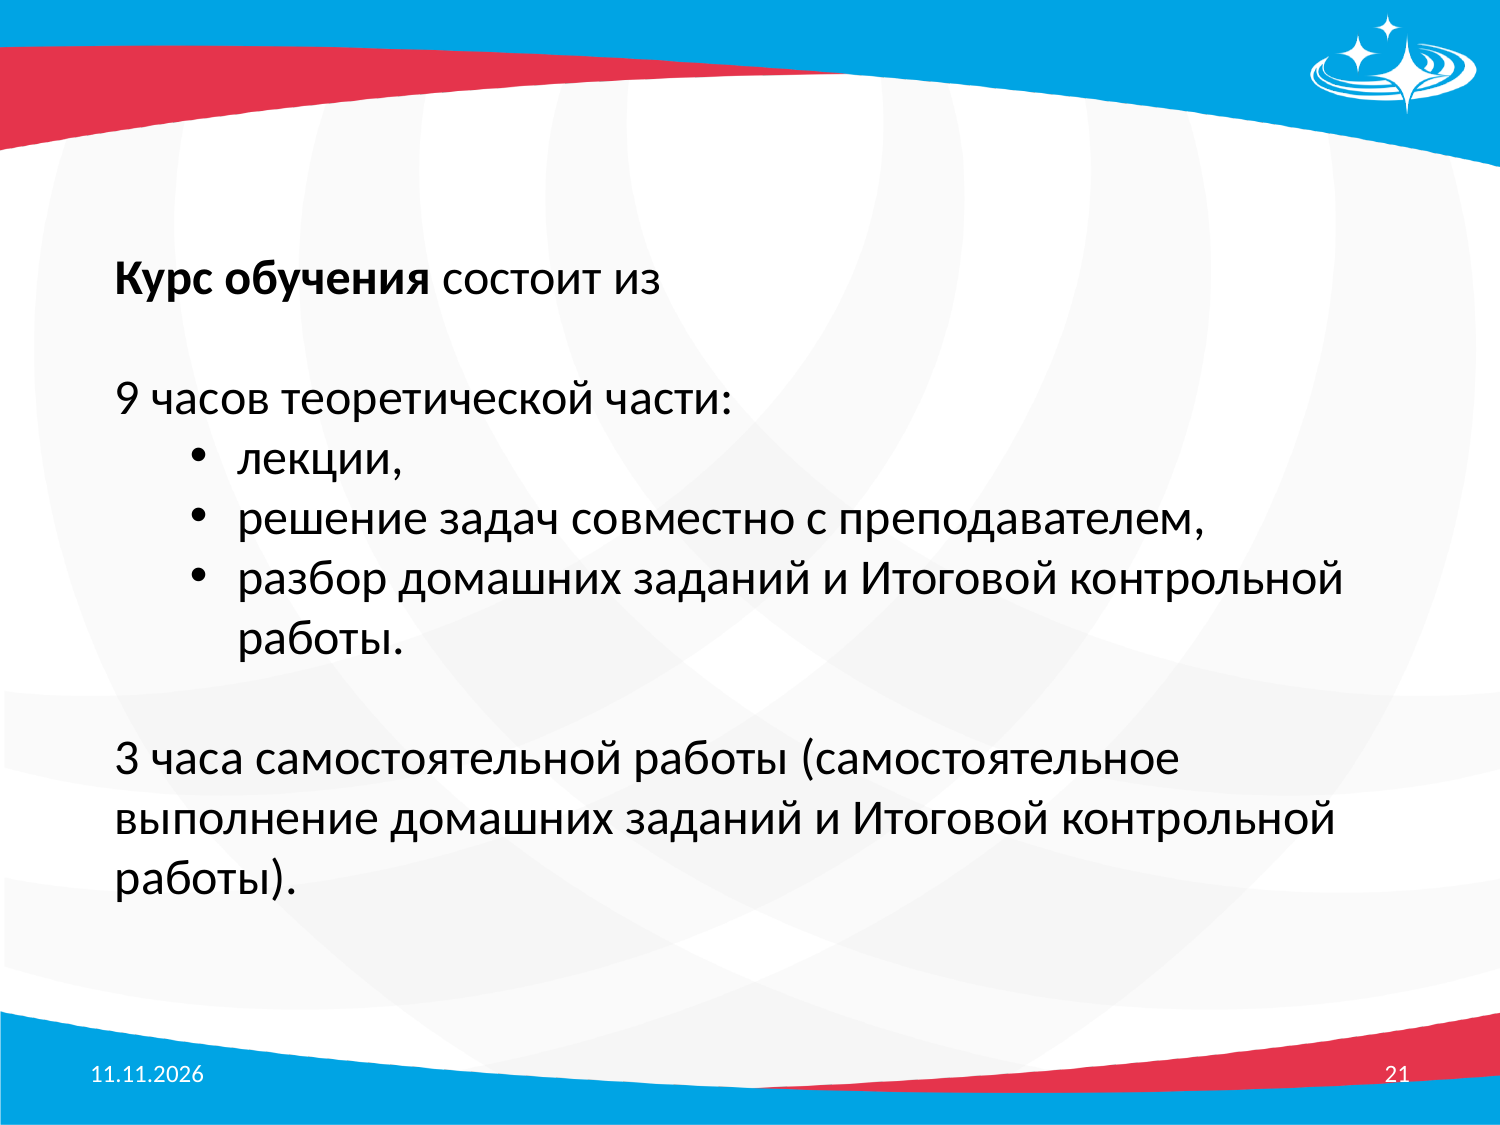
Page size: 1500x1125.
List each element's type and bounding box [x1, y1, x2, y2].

text_box [0, 0, 1500, 1125]
